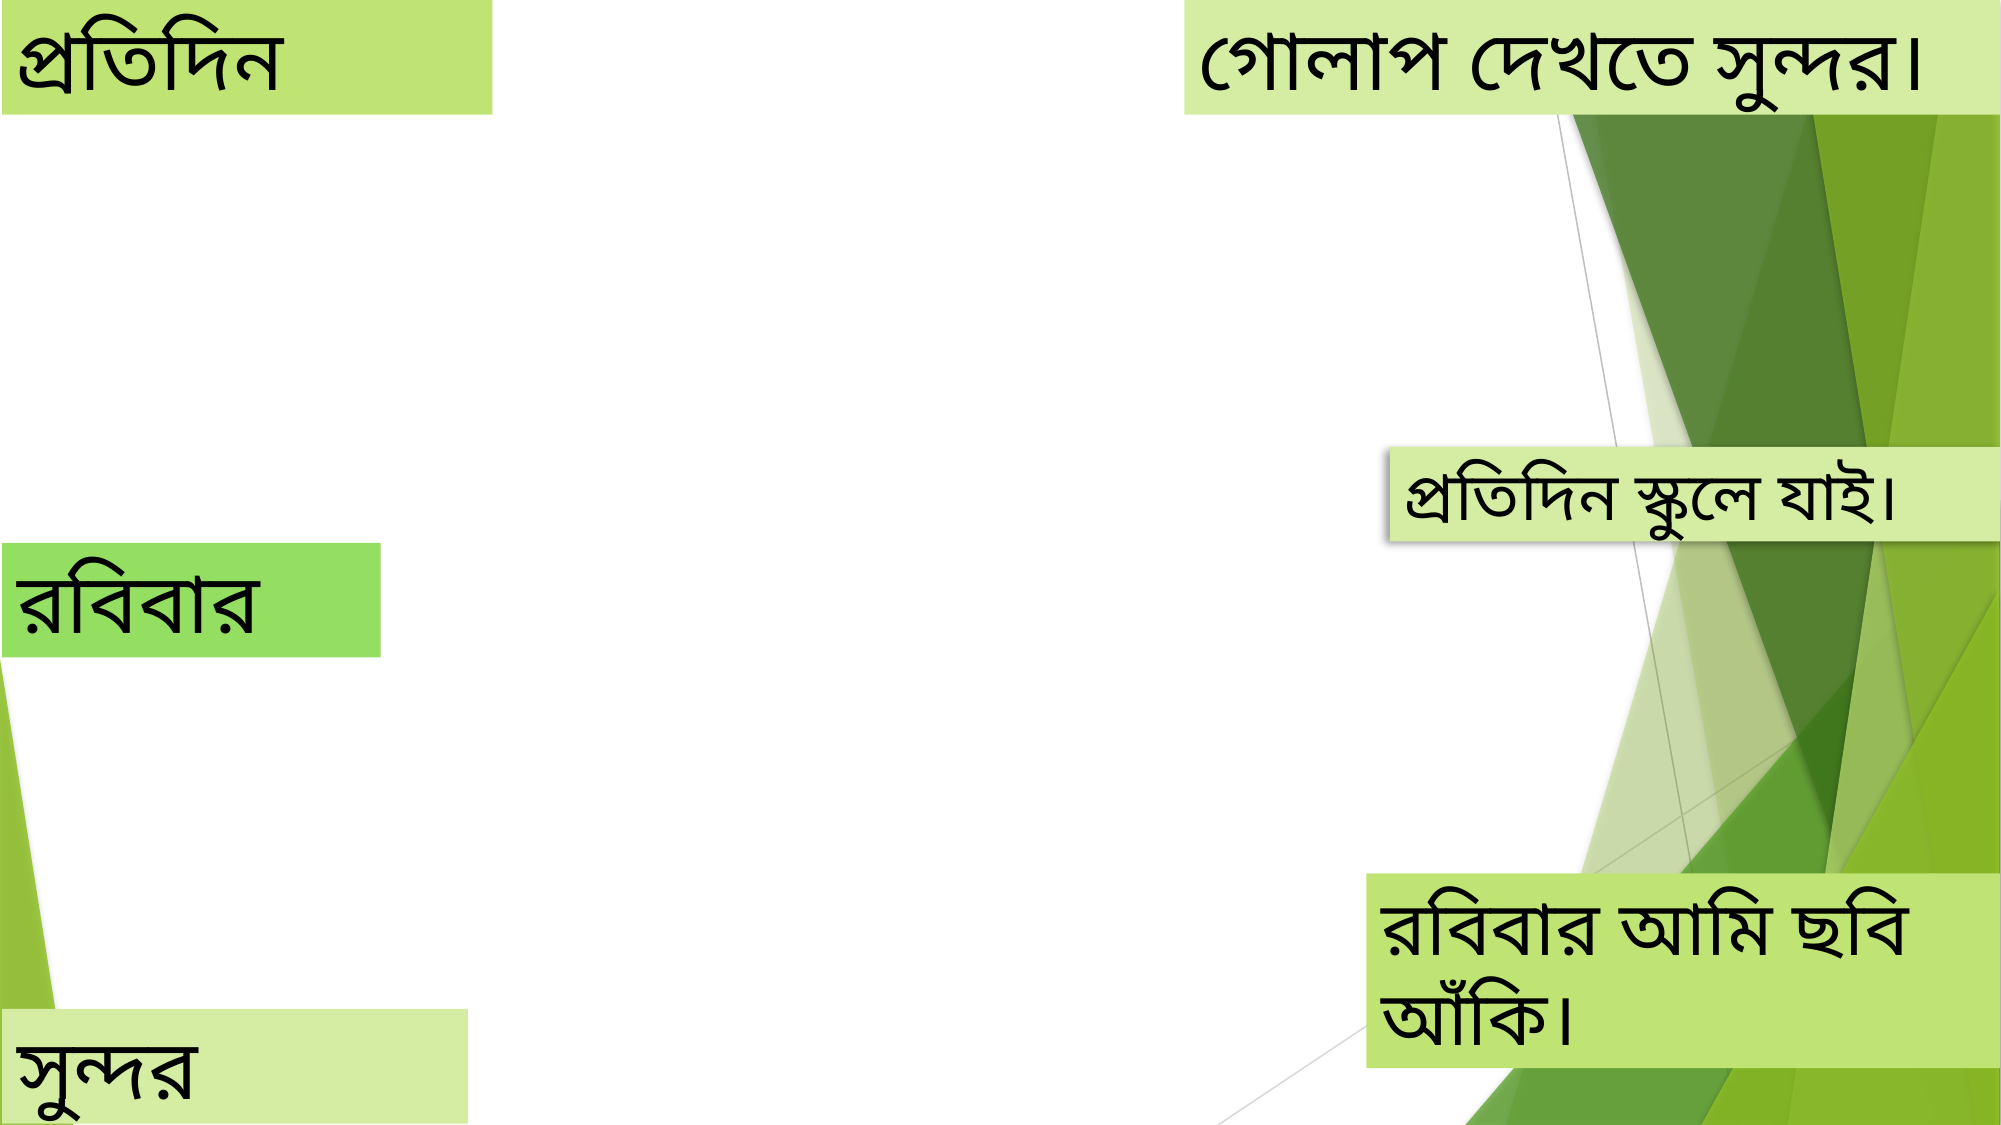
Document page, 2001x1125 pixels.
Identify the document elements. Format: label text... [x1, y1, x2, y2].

text_box প্রতিদিন স্কুলে যাই। [1389, 446, 2000, 542]
text_box গোলাপ দেখতে সুন্দর। [1184, 0, 2000, 115]
text_box সুন্দর [2, 1008, 468, 1124]
text_box রবিবার আমি ছবি আঁকি। [1366, 873, 2000, 1069]
text_box প্রতিদিন [2, 0, 493, 115]
text_box রবিবার [2, 542, 381, 658]
